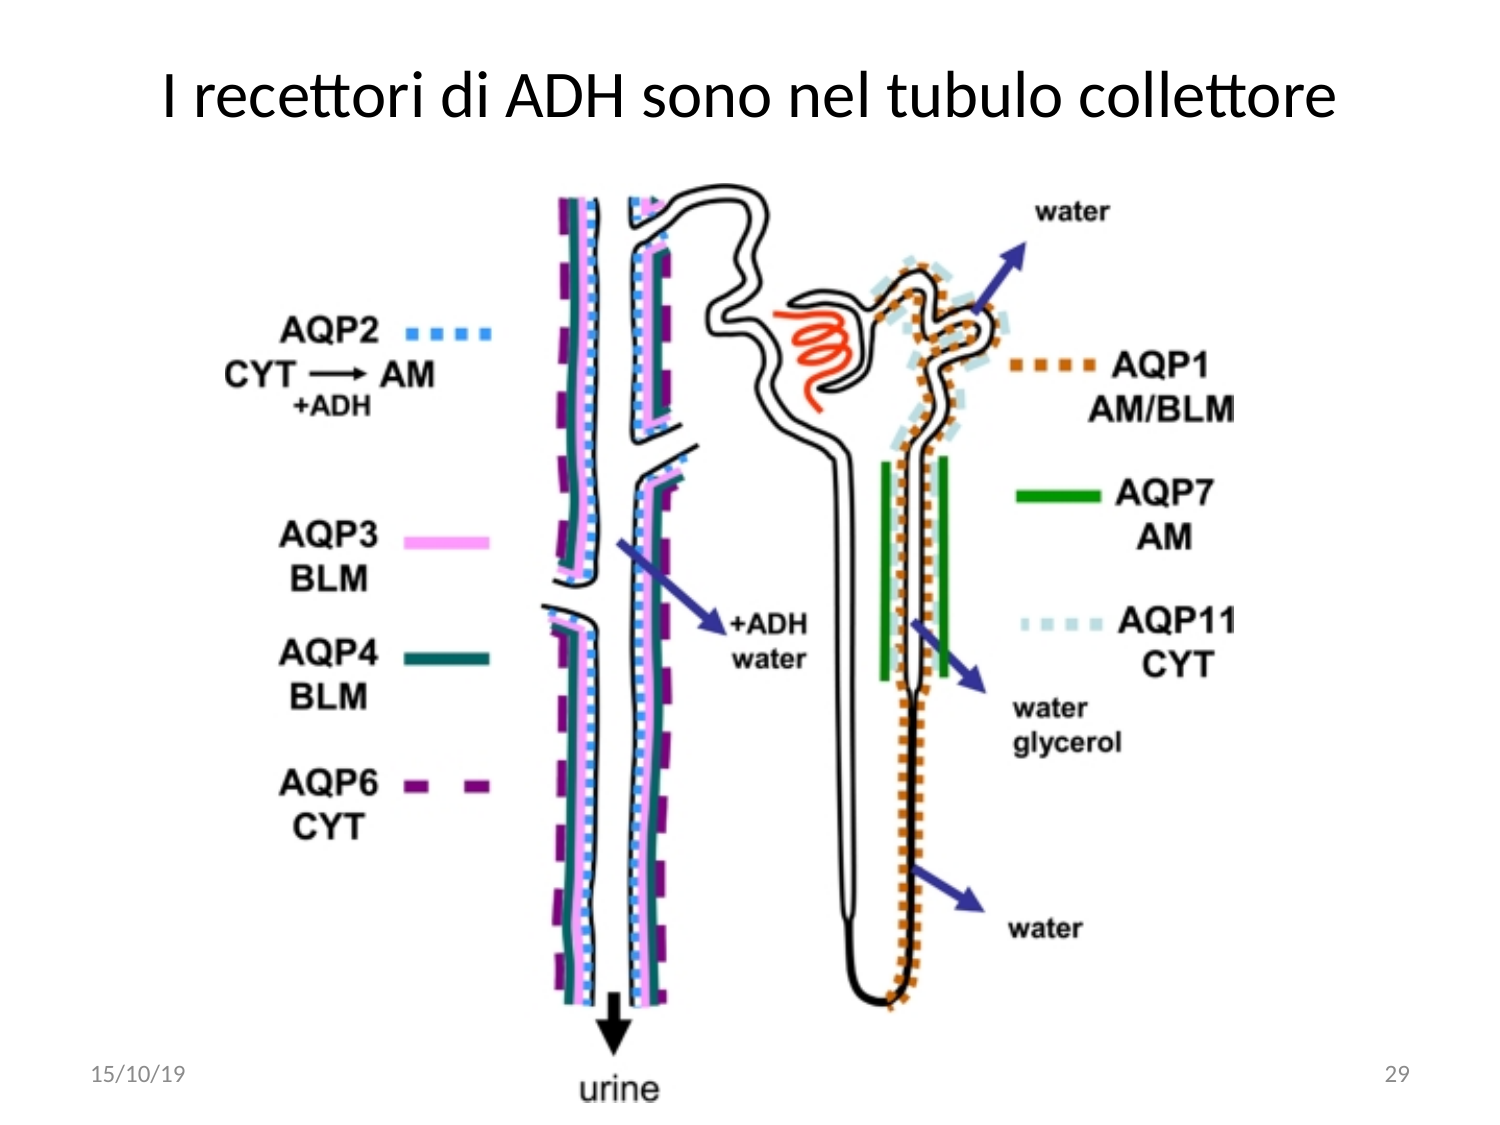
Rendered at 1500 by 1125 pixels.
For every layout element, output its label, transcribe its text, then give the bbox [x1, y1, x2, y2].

title I recettori di ADH sono nel tubulo collettore [75, 45, 1425, 136]
picture [225, 183, 1235, 1103]
slide_number 29 [1240, 1042, 1425, 1103]
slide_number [75, 1042, 220, 1103]
